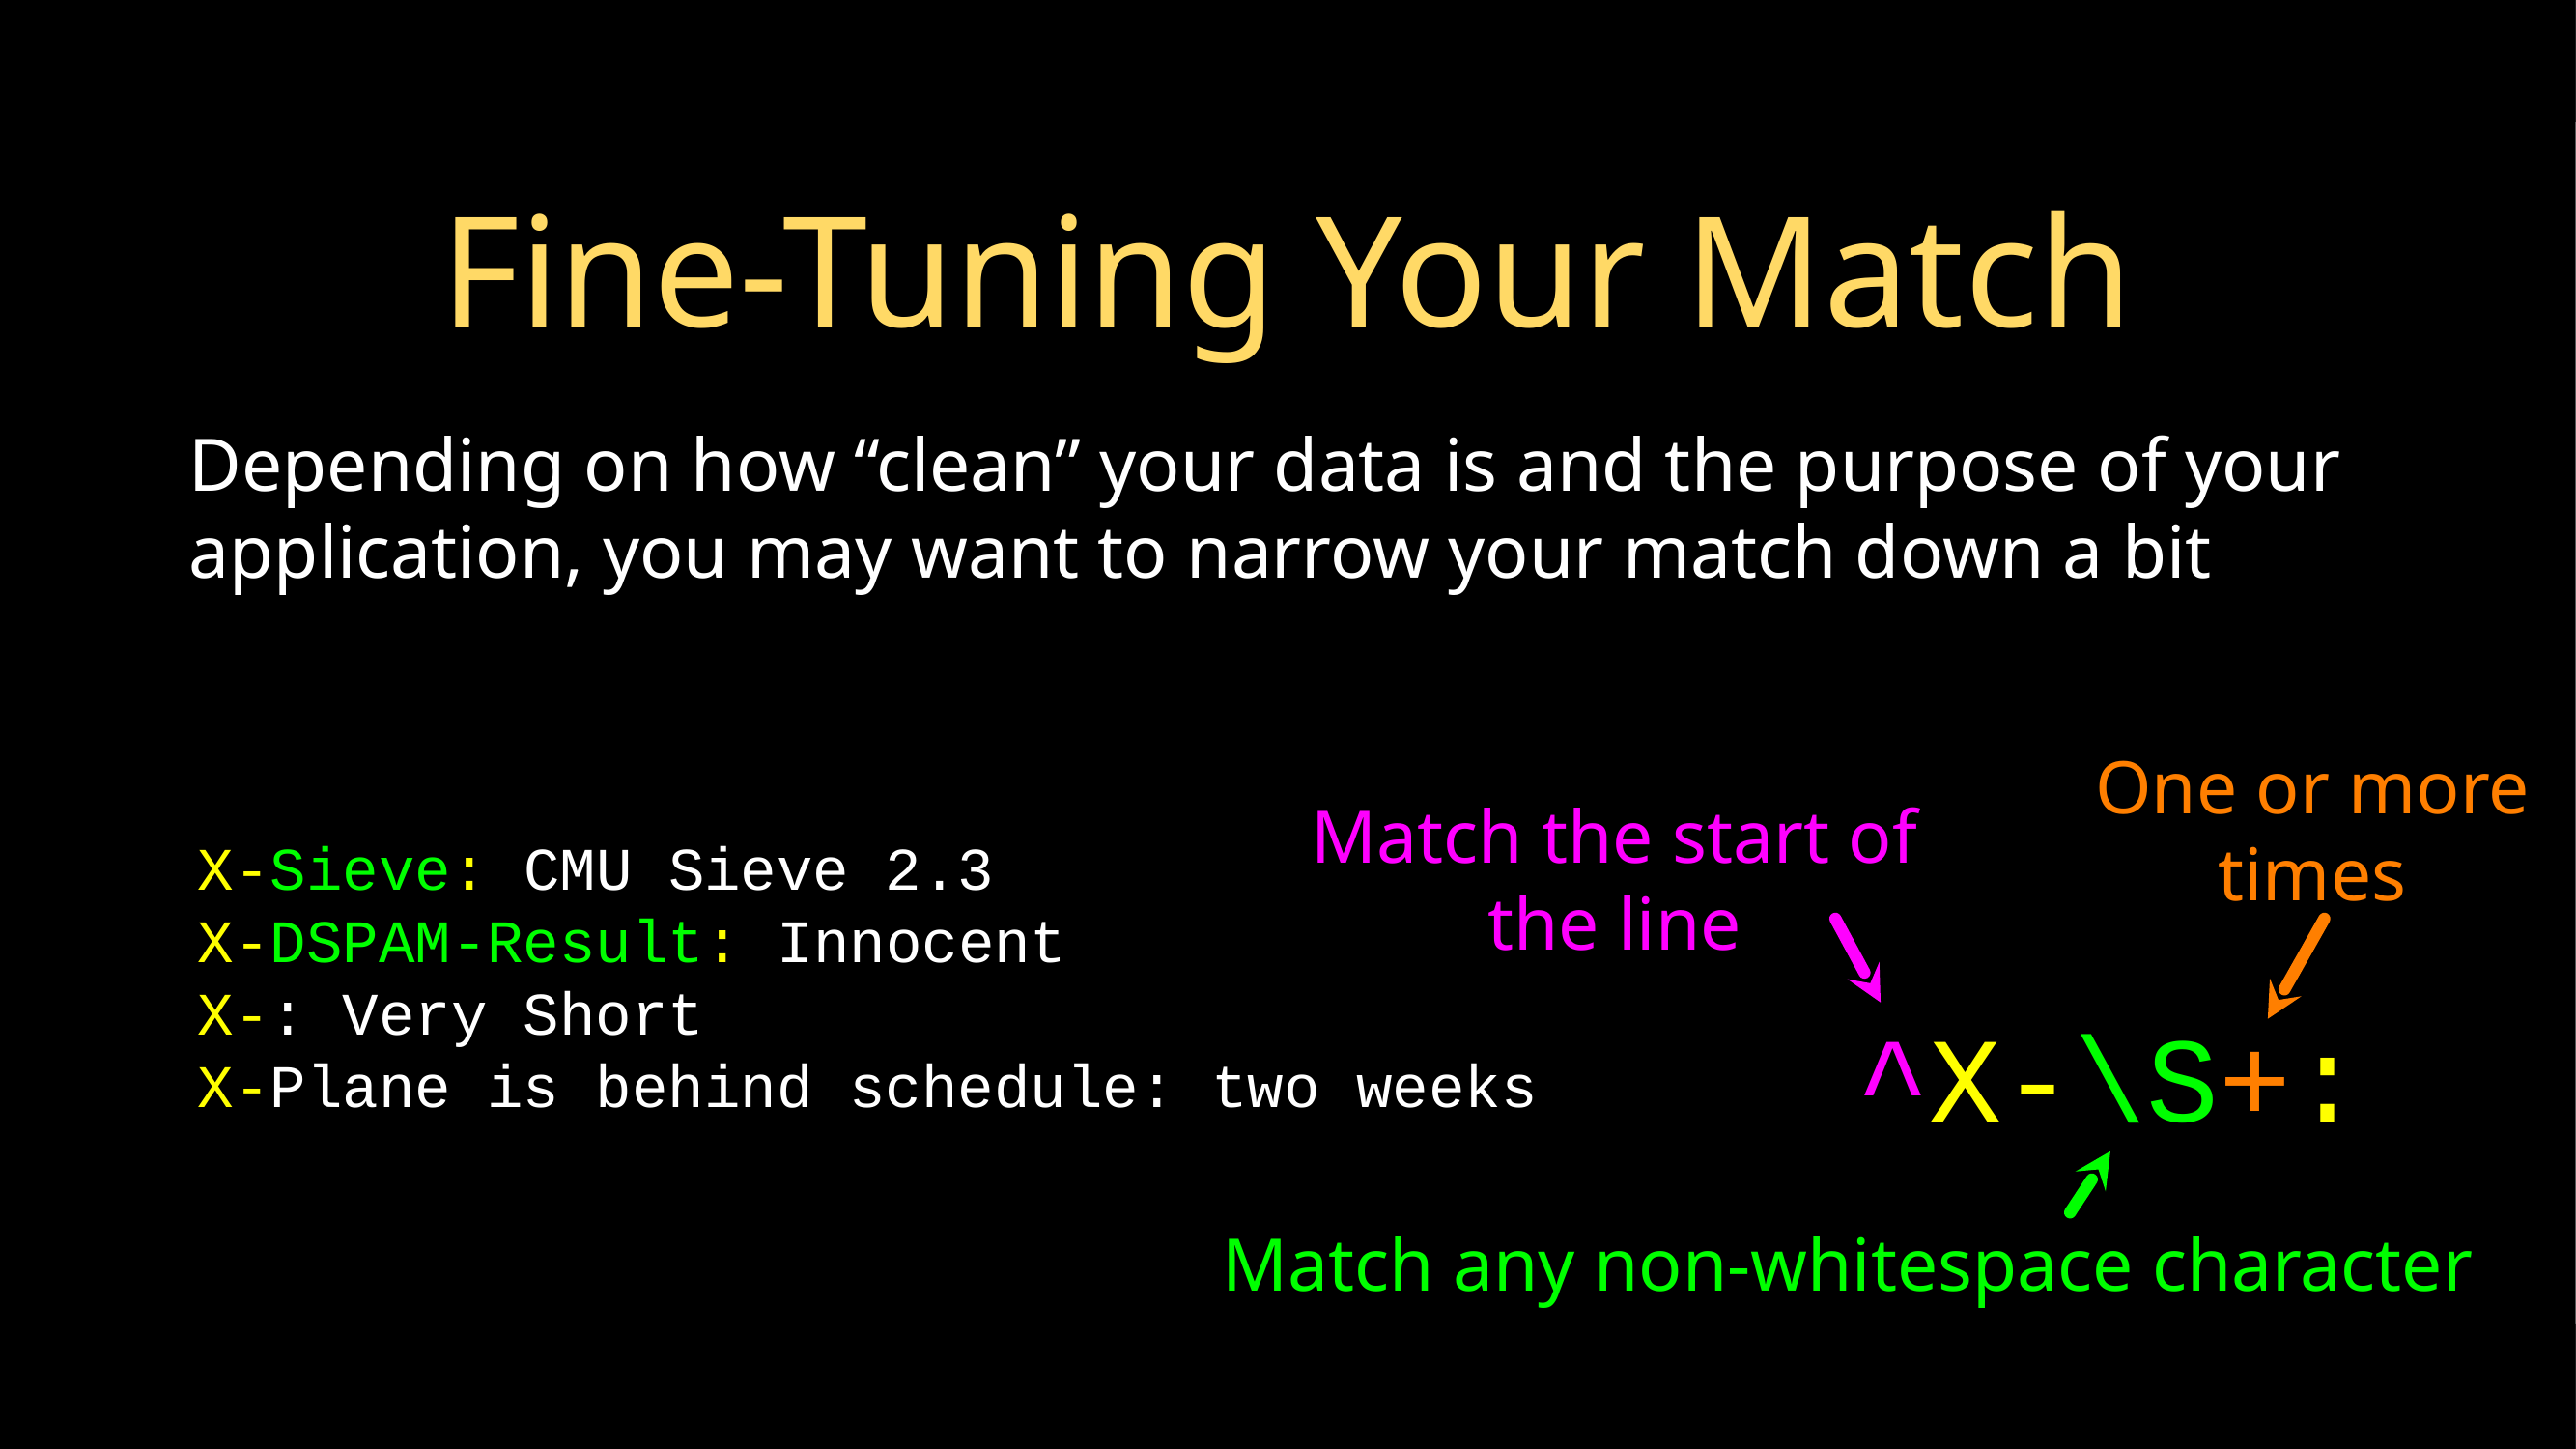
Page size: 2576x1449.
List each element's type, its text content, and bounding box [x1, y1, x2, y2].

text_box X-Sieve: CMU Sieve 2.3 X-DSPAM-Result: Innocent X-: Very Short X-Plane is behind schedule: two weeks [197, 737, 1590, 1212]
text_box ^X-\S+: [1852, 996, 2369, 1151]
text_box One or more times [2070, 737, 2556, 919]
text_box Match the start of the line [1307, 782, 1923, 973]
title Fine-Tuning Your Match [183, 128, 2391, 403]
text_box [2069, 1151, 2111, 1213]
text_box Match any non-whitespace character [1193, 1212, 2504, 1312]
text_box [1834, 918, 1882, 1003]
list Depending on how “clean” your data is and the purpose of your application, you may want to narrow your match down a bit [183, 412, 2391, 661]
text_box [2267, 918, 2325, 1019]
